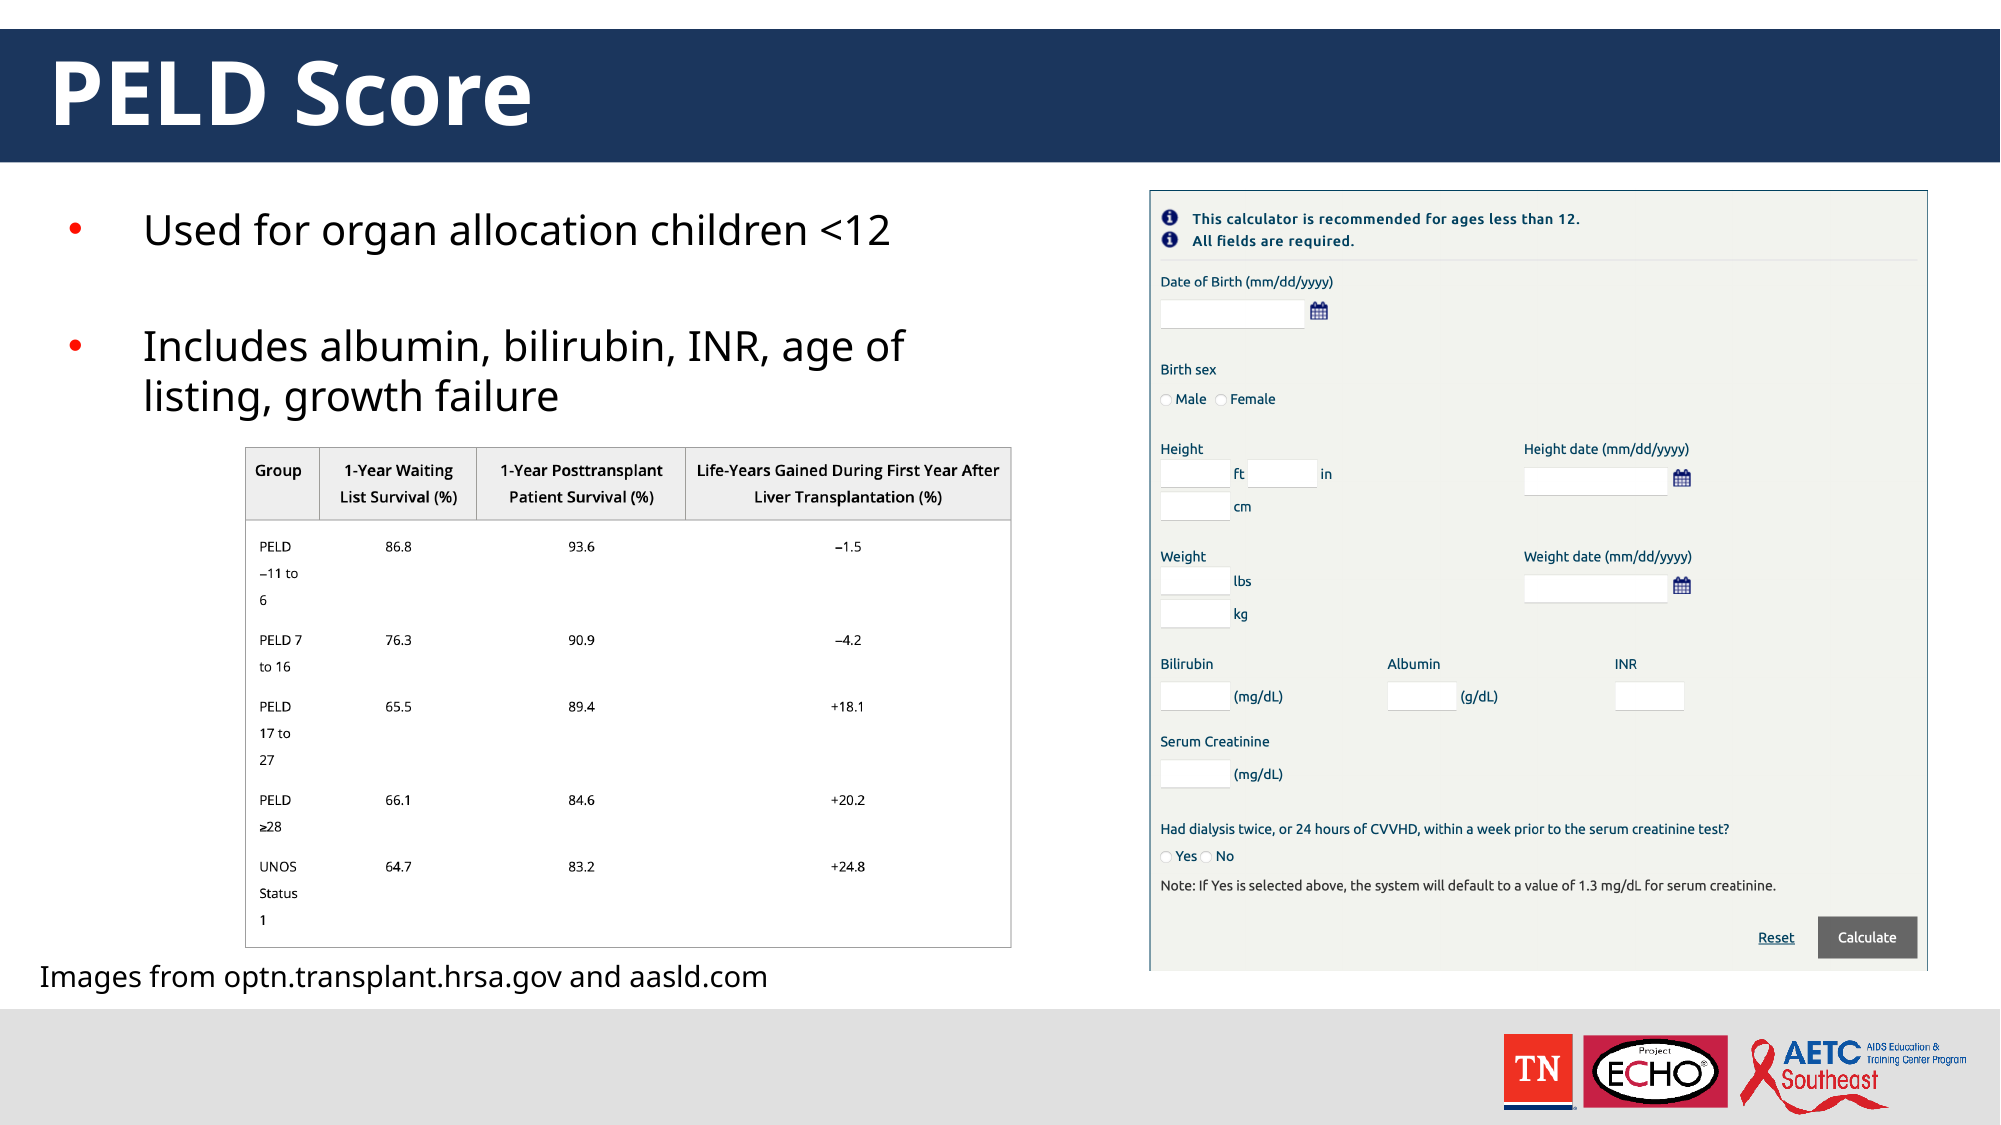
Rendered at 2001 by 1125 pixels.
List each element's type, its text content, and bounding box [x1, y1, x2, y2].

picture [1583, 1034, 1728, 1108]
title PELD Score [33, 29, 1967, 165]
picture [239, 439, 1019, 959]
text_box Images from optn.transplant.hrsa.gov and aasld.com [25, 950, 1030, 1001]
list Used for organ allocation children <12 Includes albumin, bilirubin, INR, age of listing, growth failure [53, 195, 1058, 1010]
picture [1734, 1034, 1970, 1118]
picture [1148, 187, 1928, 971]
